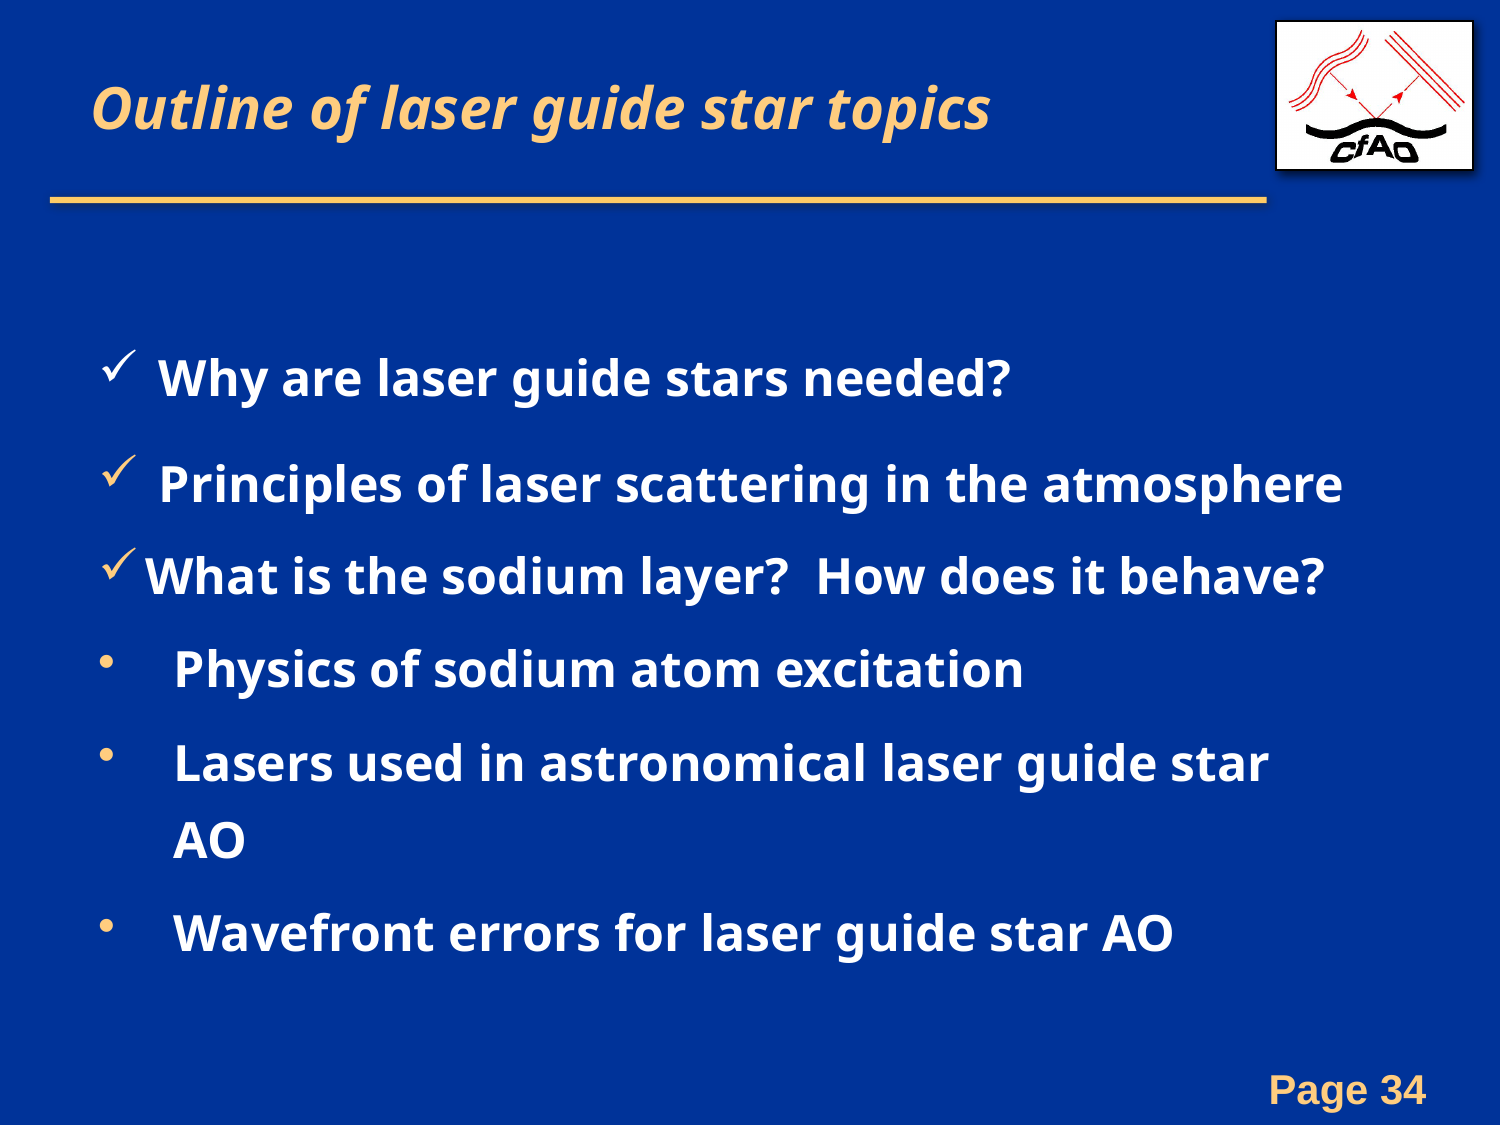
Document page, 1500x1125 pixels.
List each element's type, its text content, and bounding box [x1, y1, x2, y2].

picture [1277, 22, 1472, 169]
list Why are laser guide stars needed? Principles of laser scattering in the atmosphere What is the sodium layer? How does it behave? Physics of sodium atom excitation Lasers used in astronomical laser guide star AO Wavefront errors for laser guide star AO [83, 246, 1364, 1053]
title Outline of laser guide star topics [74, 0, 1251, 213]
